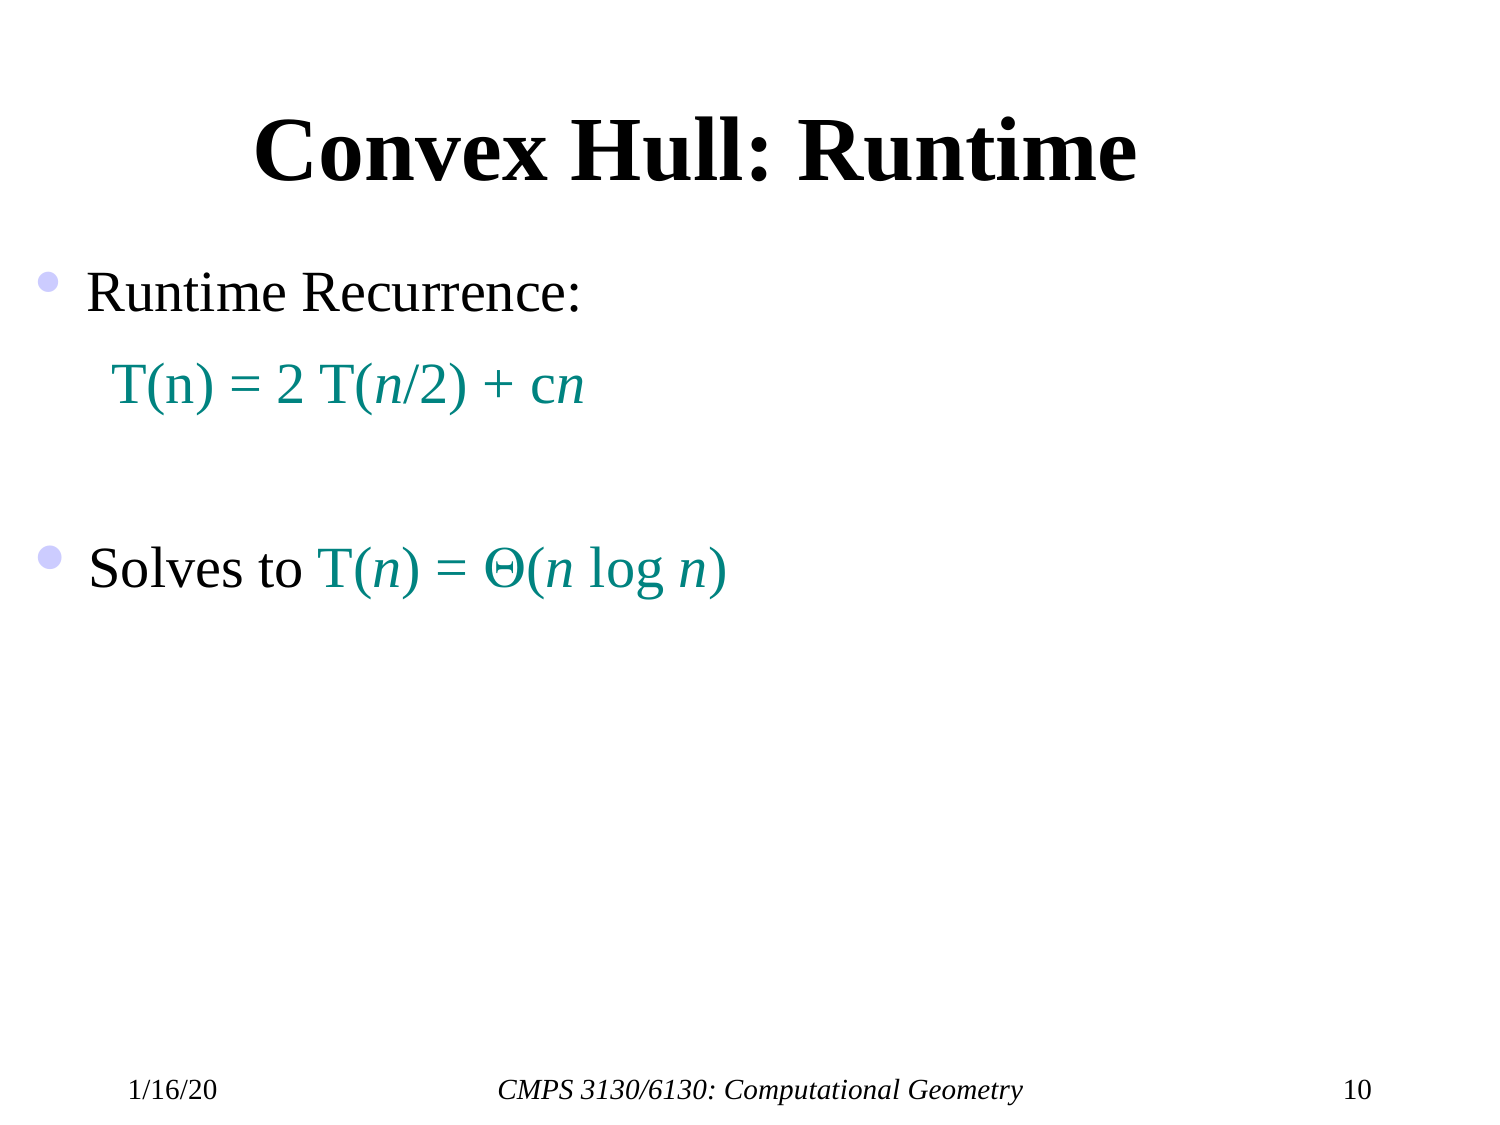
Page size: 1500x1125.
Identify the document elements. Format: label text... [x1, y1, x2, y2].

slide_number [112, 1062, 255, 1101]
slide_number 10 [1264, 1062, 1388, 1101]
title Convex Hull: Runtime [237, 50, 1475, 238]
footer CMPS 3130/6130: Computational Geometry [284, 1062, 1237, 1101]
text_box Runtime Recurrence: T(n) = 2 T(n/2) + cn Solves to T(n) = (n log n) [24, 261, 814, 698]
